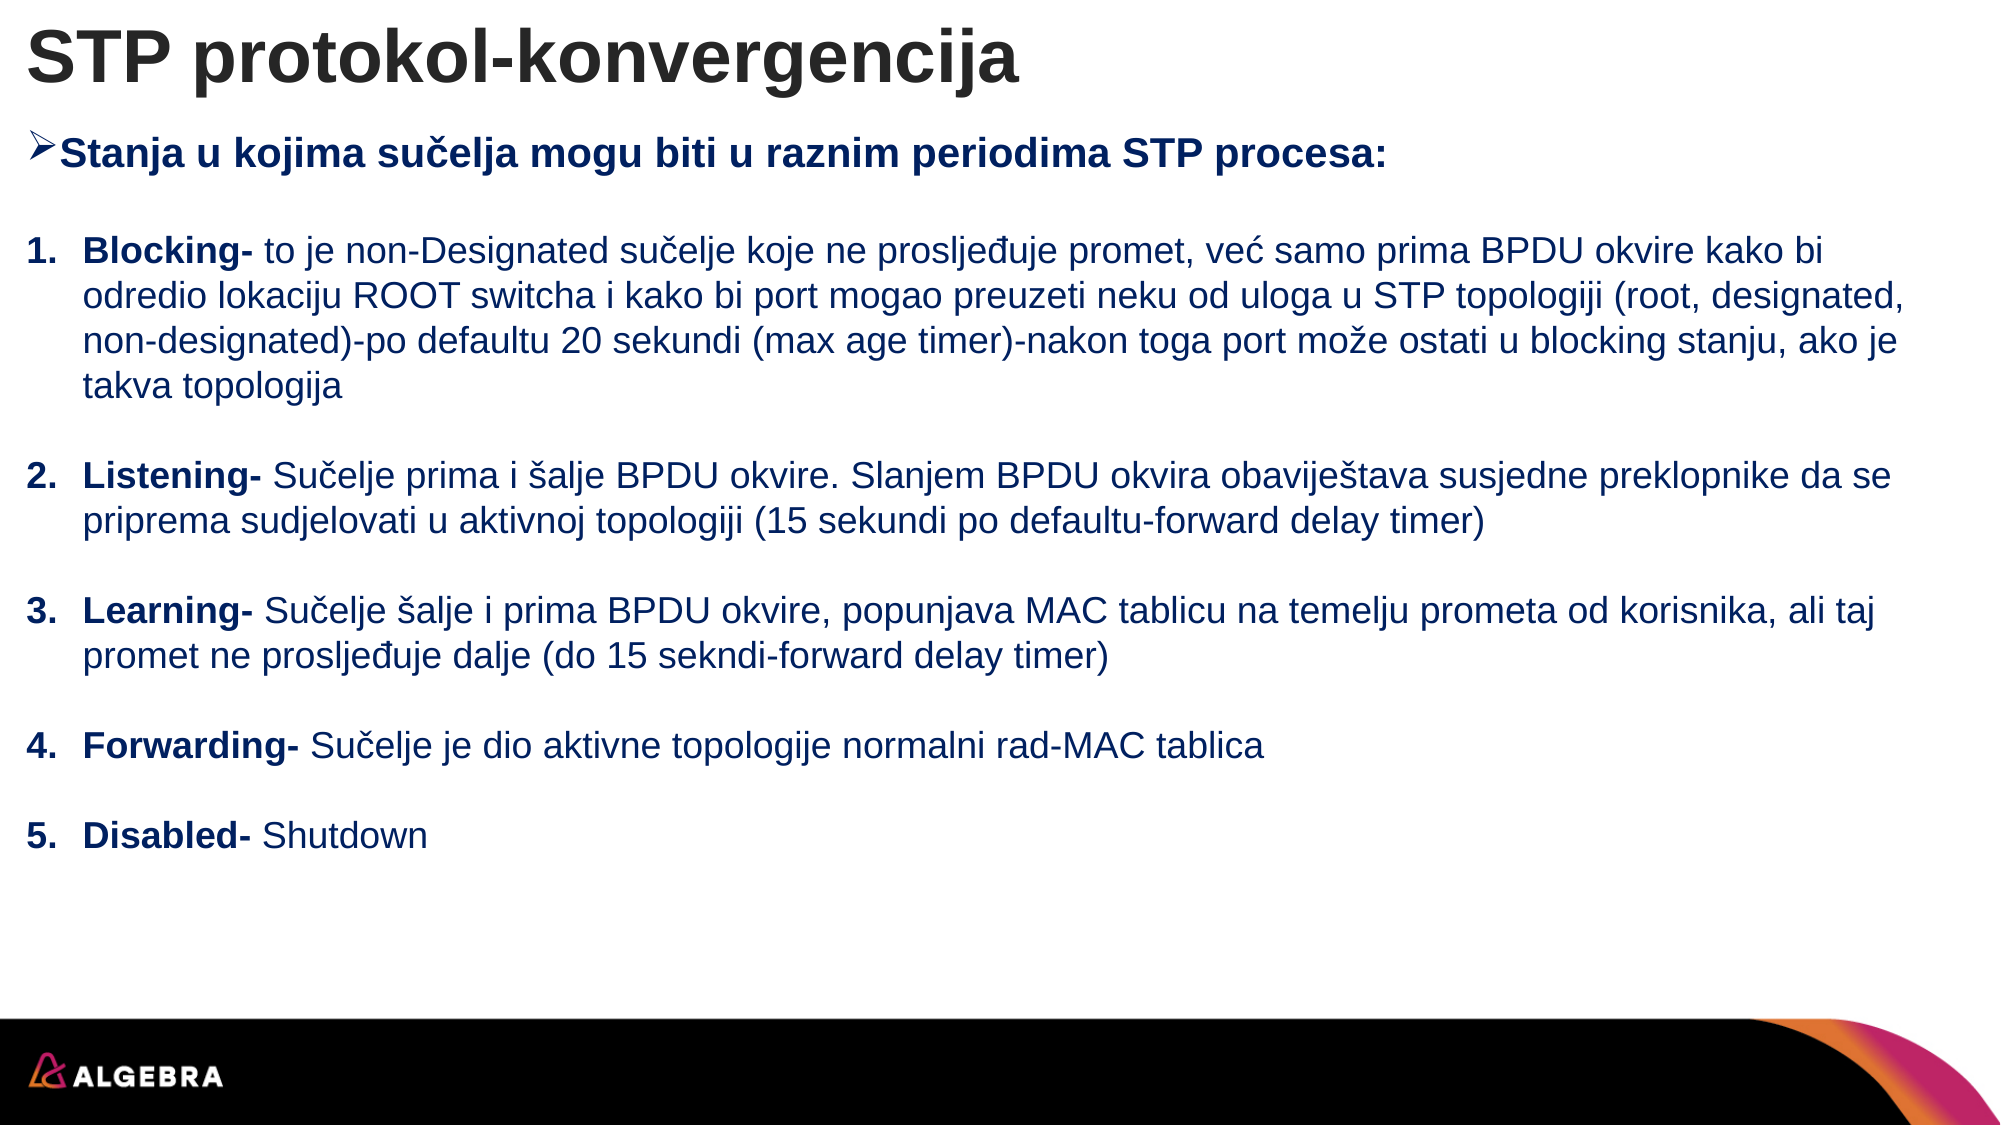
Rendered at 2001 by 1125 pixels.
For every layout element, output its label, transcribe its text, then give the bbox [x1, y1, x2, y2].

text_box Stanja u kojima sučelja mogu biti u raznim periodima STP procesa: Blocking- to je non-Designated sučelje koje ne prosljeđuje promet, već samo prima BPDU okvire kako bi odredio lokaciju ROOT switcha i kako bi port mogao preuzeti neku od uloga u STP topologiji (root, designated, non-designated)-po defaultu 20 sekundi (max age timer)-nakon toga port može ostati u blocking stanju, ako je takva topologija Listening- Sučelje prima i šalje BPDU okvire. Slanjem BPDU okvira obaviještava susjedne preklopnike da se priprema sudjelovati u aktivnoj topologiji (15 sekundi po defaultu-forward delay timer) Learning- Sučelje šalje i prima BPDU okvire, popunjava MAC tablicu na temelju prometa od korisnika, ali taj promet ne prosljeđuje dalje (do 15 sekndi-forward delay timer) Forwarding- Sučelje je dio aktivne topologije normalni rad-MAC tablica Disabled- Shutdown [11, 118, 1923, 863]
title STP protokol-konvergencija [11, 10, 1750, 118]
picture [0, 0, 2001, 1125]
